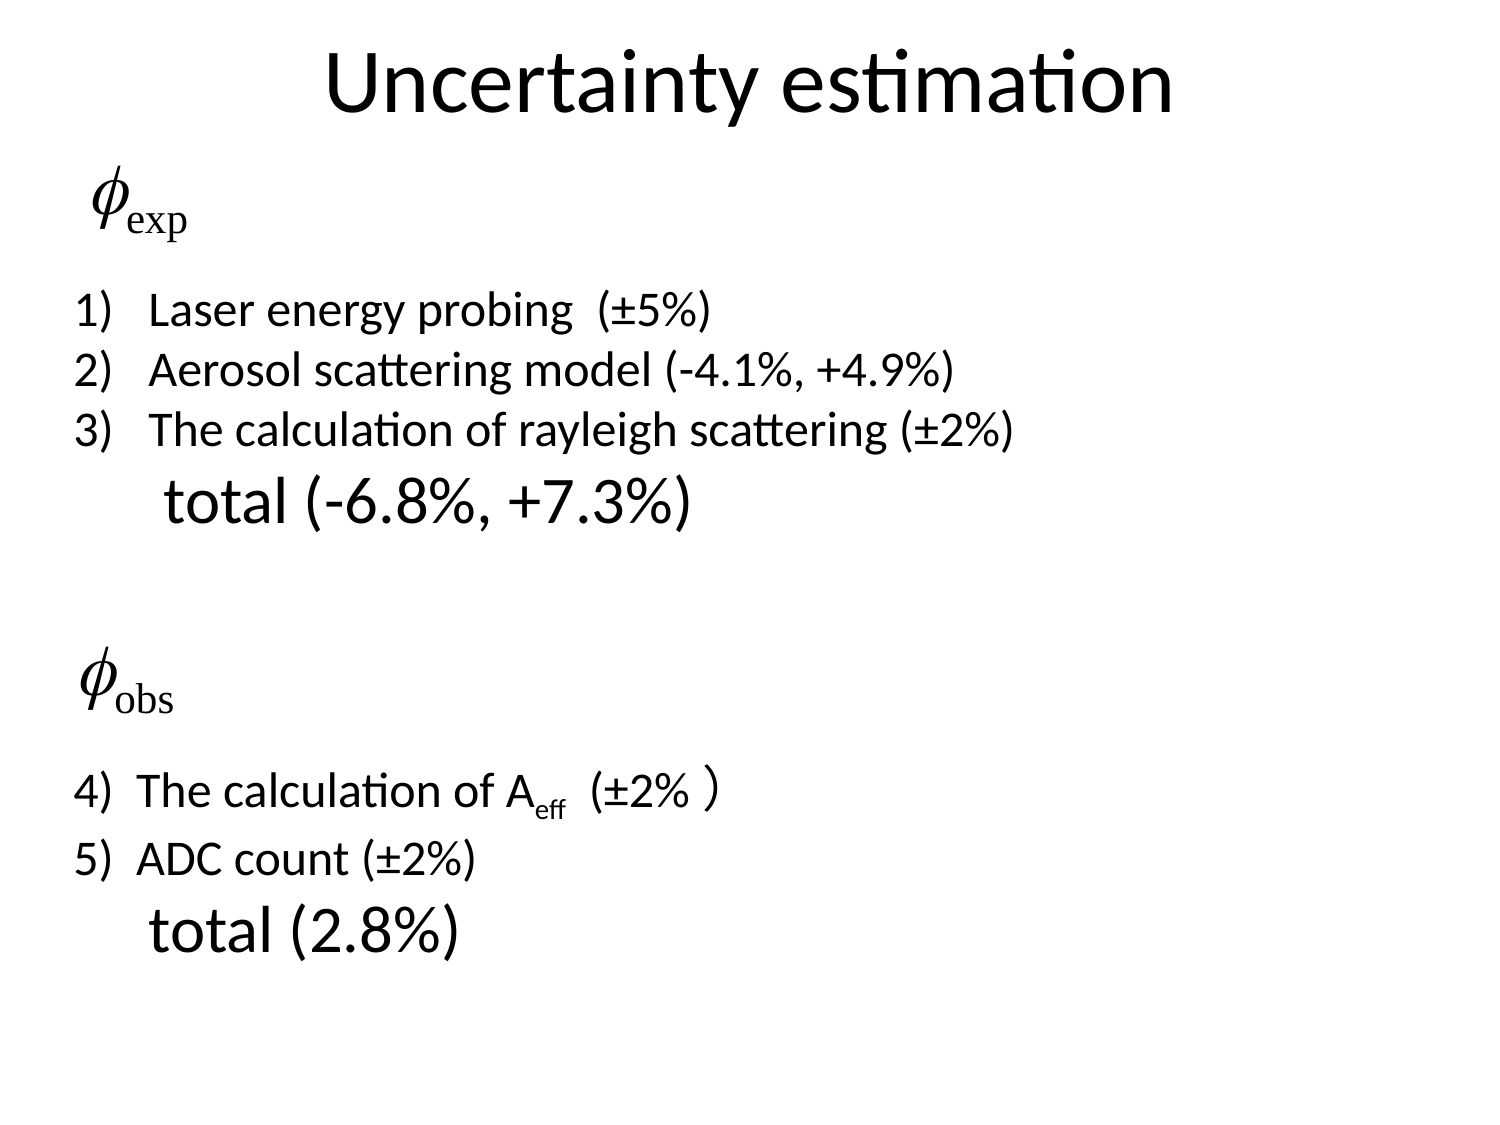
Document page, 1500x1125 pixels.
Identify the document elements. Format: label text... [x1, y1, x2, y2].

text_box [70, 620, 188, 733]
text_box 4) The calculation of Aeff (±2%） 5) ADC count (±2%) total (2.8%) [58, 749, 1325, 973]
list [81, 140, 200, 258]
text_box Laser energy probing (±5%) Aerosol scattering model (-4.1%, +4.9%) The calculation of rayleigh scattering (±2%) total (-6.8%, +7.3%) [58, 269, 1325, 545]
title Uncertainty estimation [75, 0, 1425, 153]
